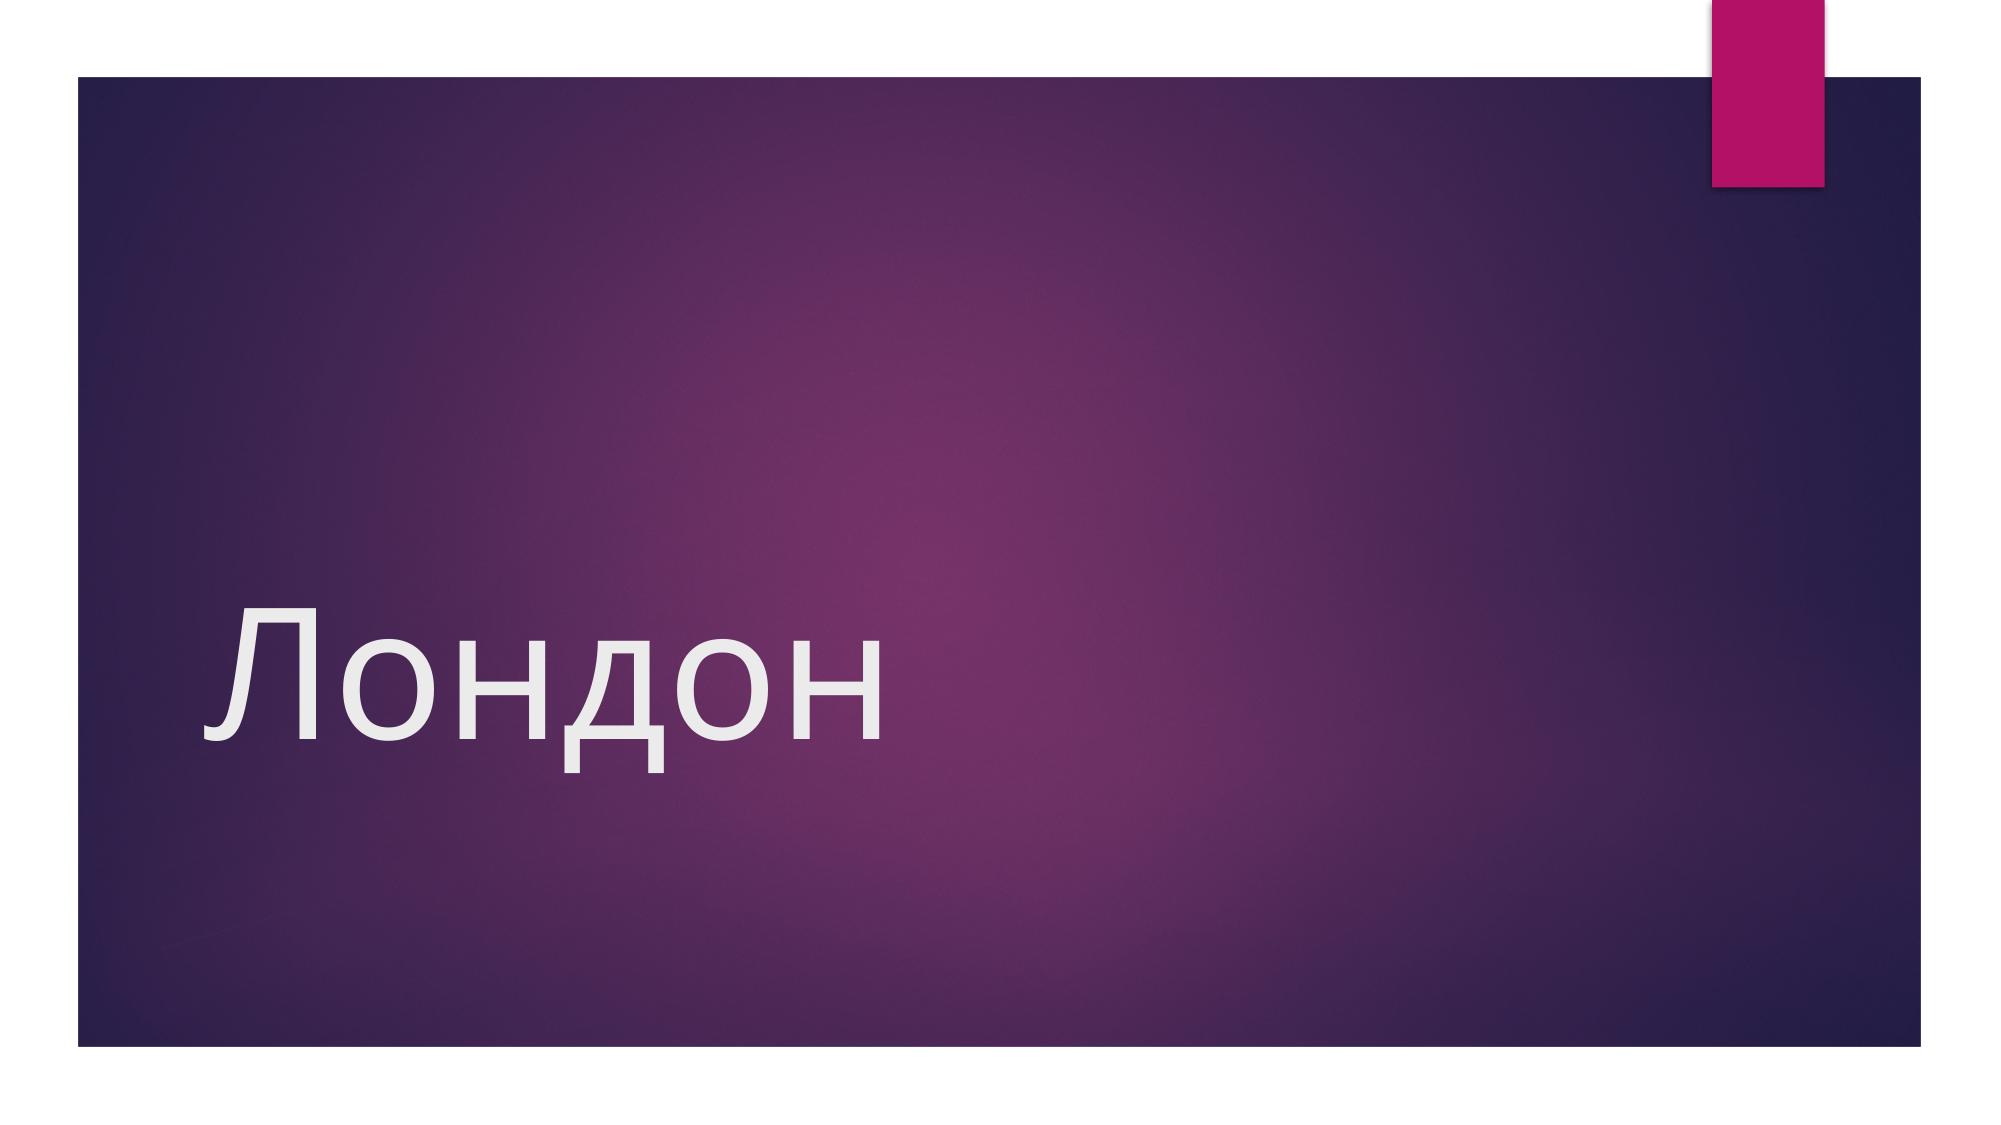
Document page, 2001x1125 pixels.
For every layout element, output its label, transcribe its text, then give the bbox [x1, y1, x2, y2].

title Лондон [189, 344, 1638, 784]
